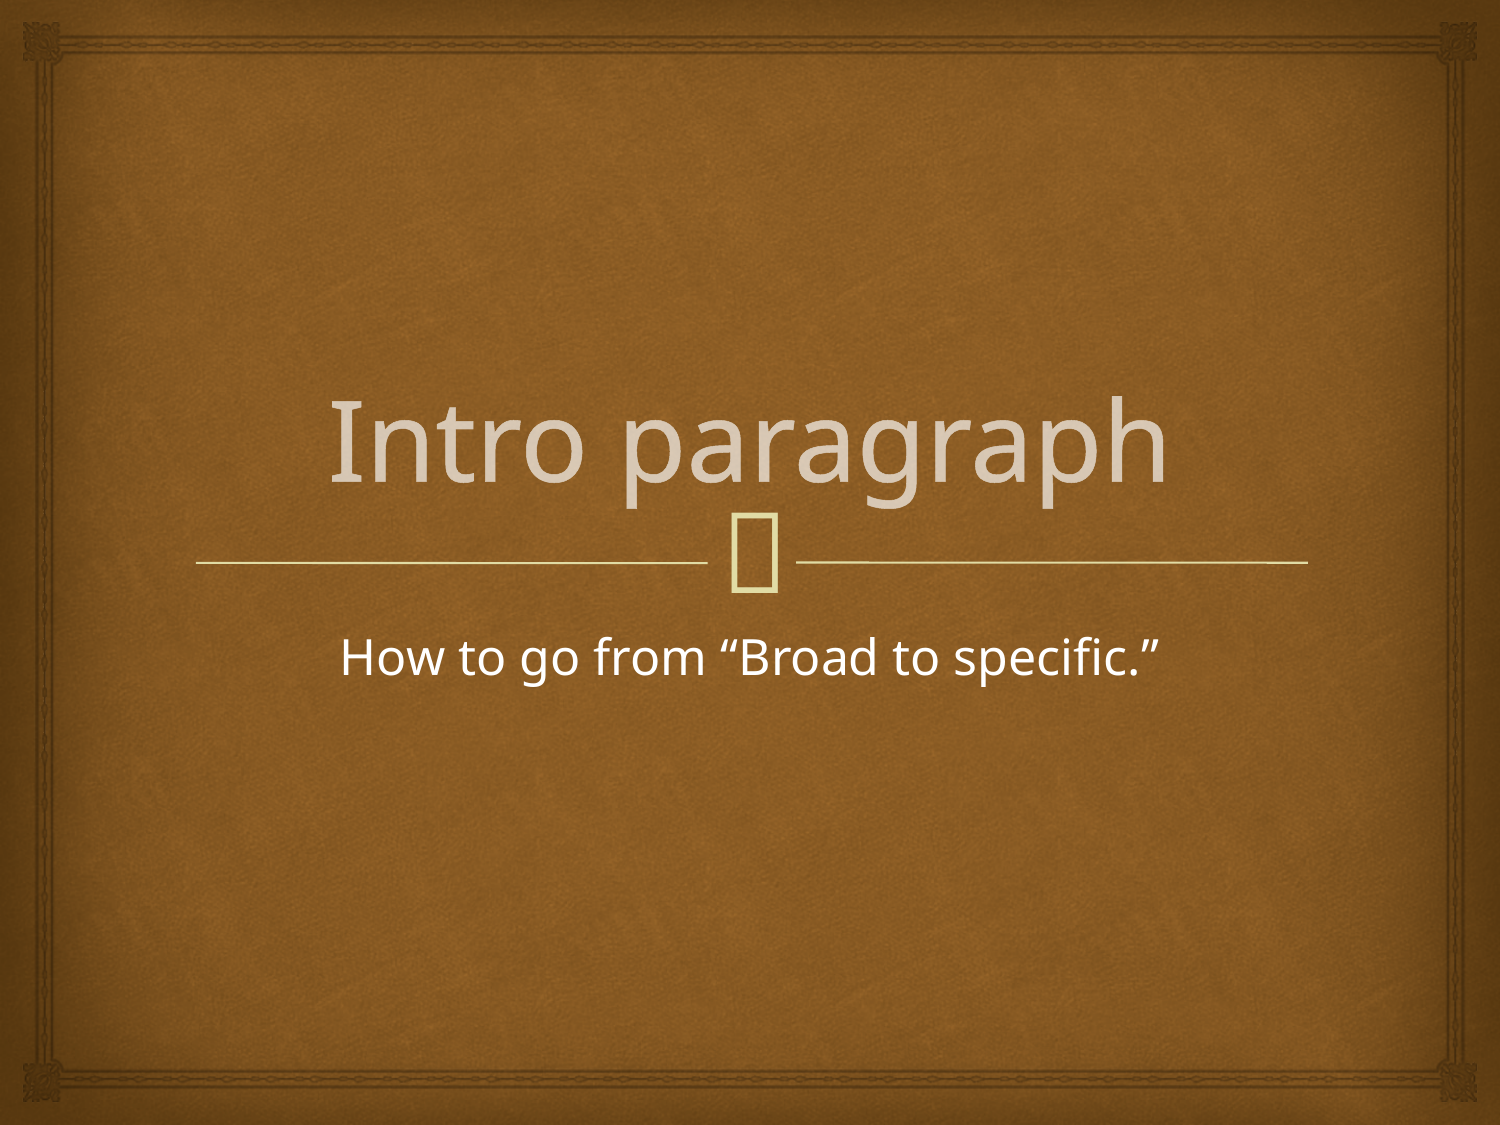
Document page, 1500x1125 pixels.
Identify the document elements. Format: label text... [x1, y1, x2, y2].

title Intro paragraph [194, 227, 1306, 512]
subtitle How to go from “Broad to specific.” [225, 618, 1275, 906]
picture [0, 0, 1500, 1125]
